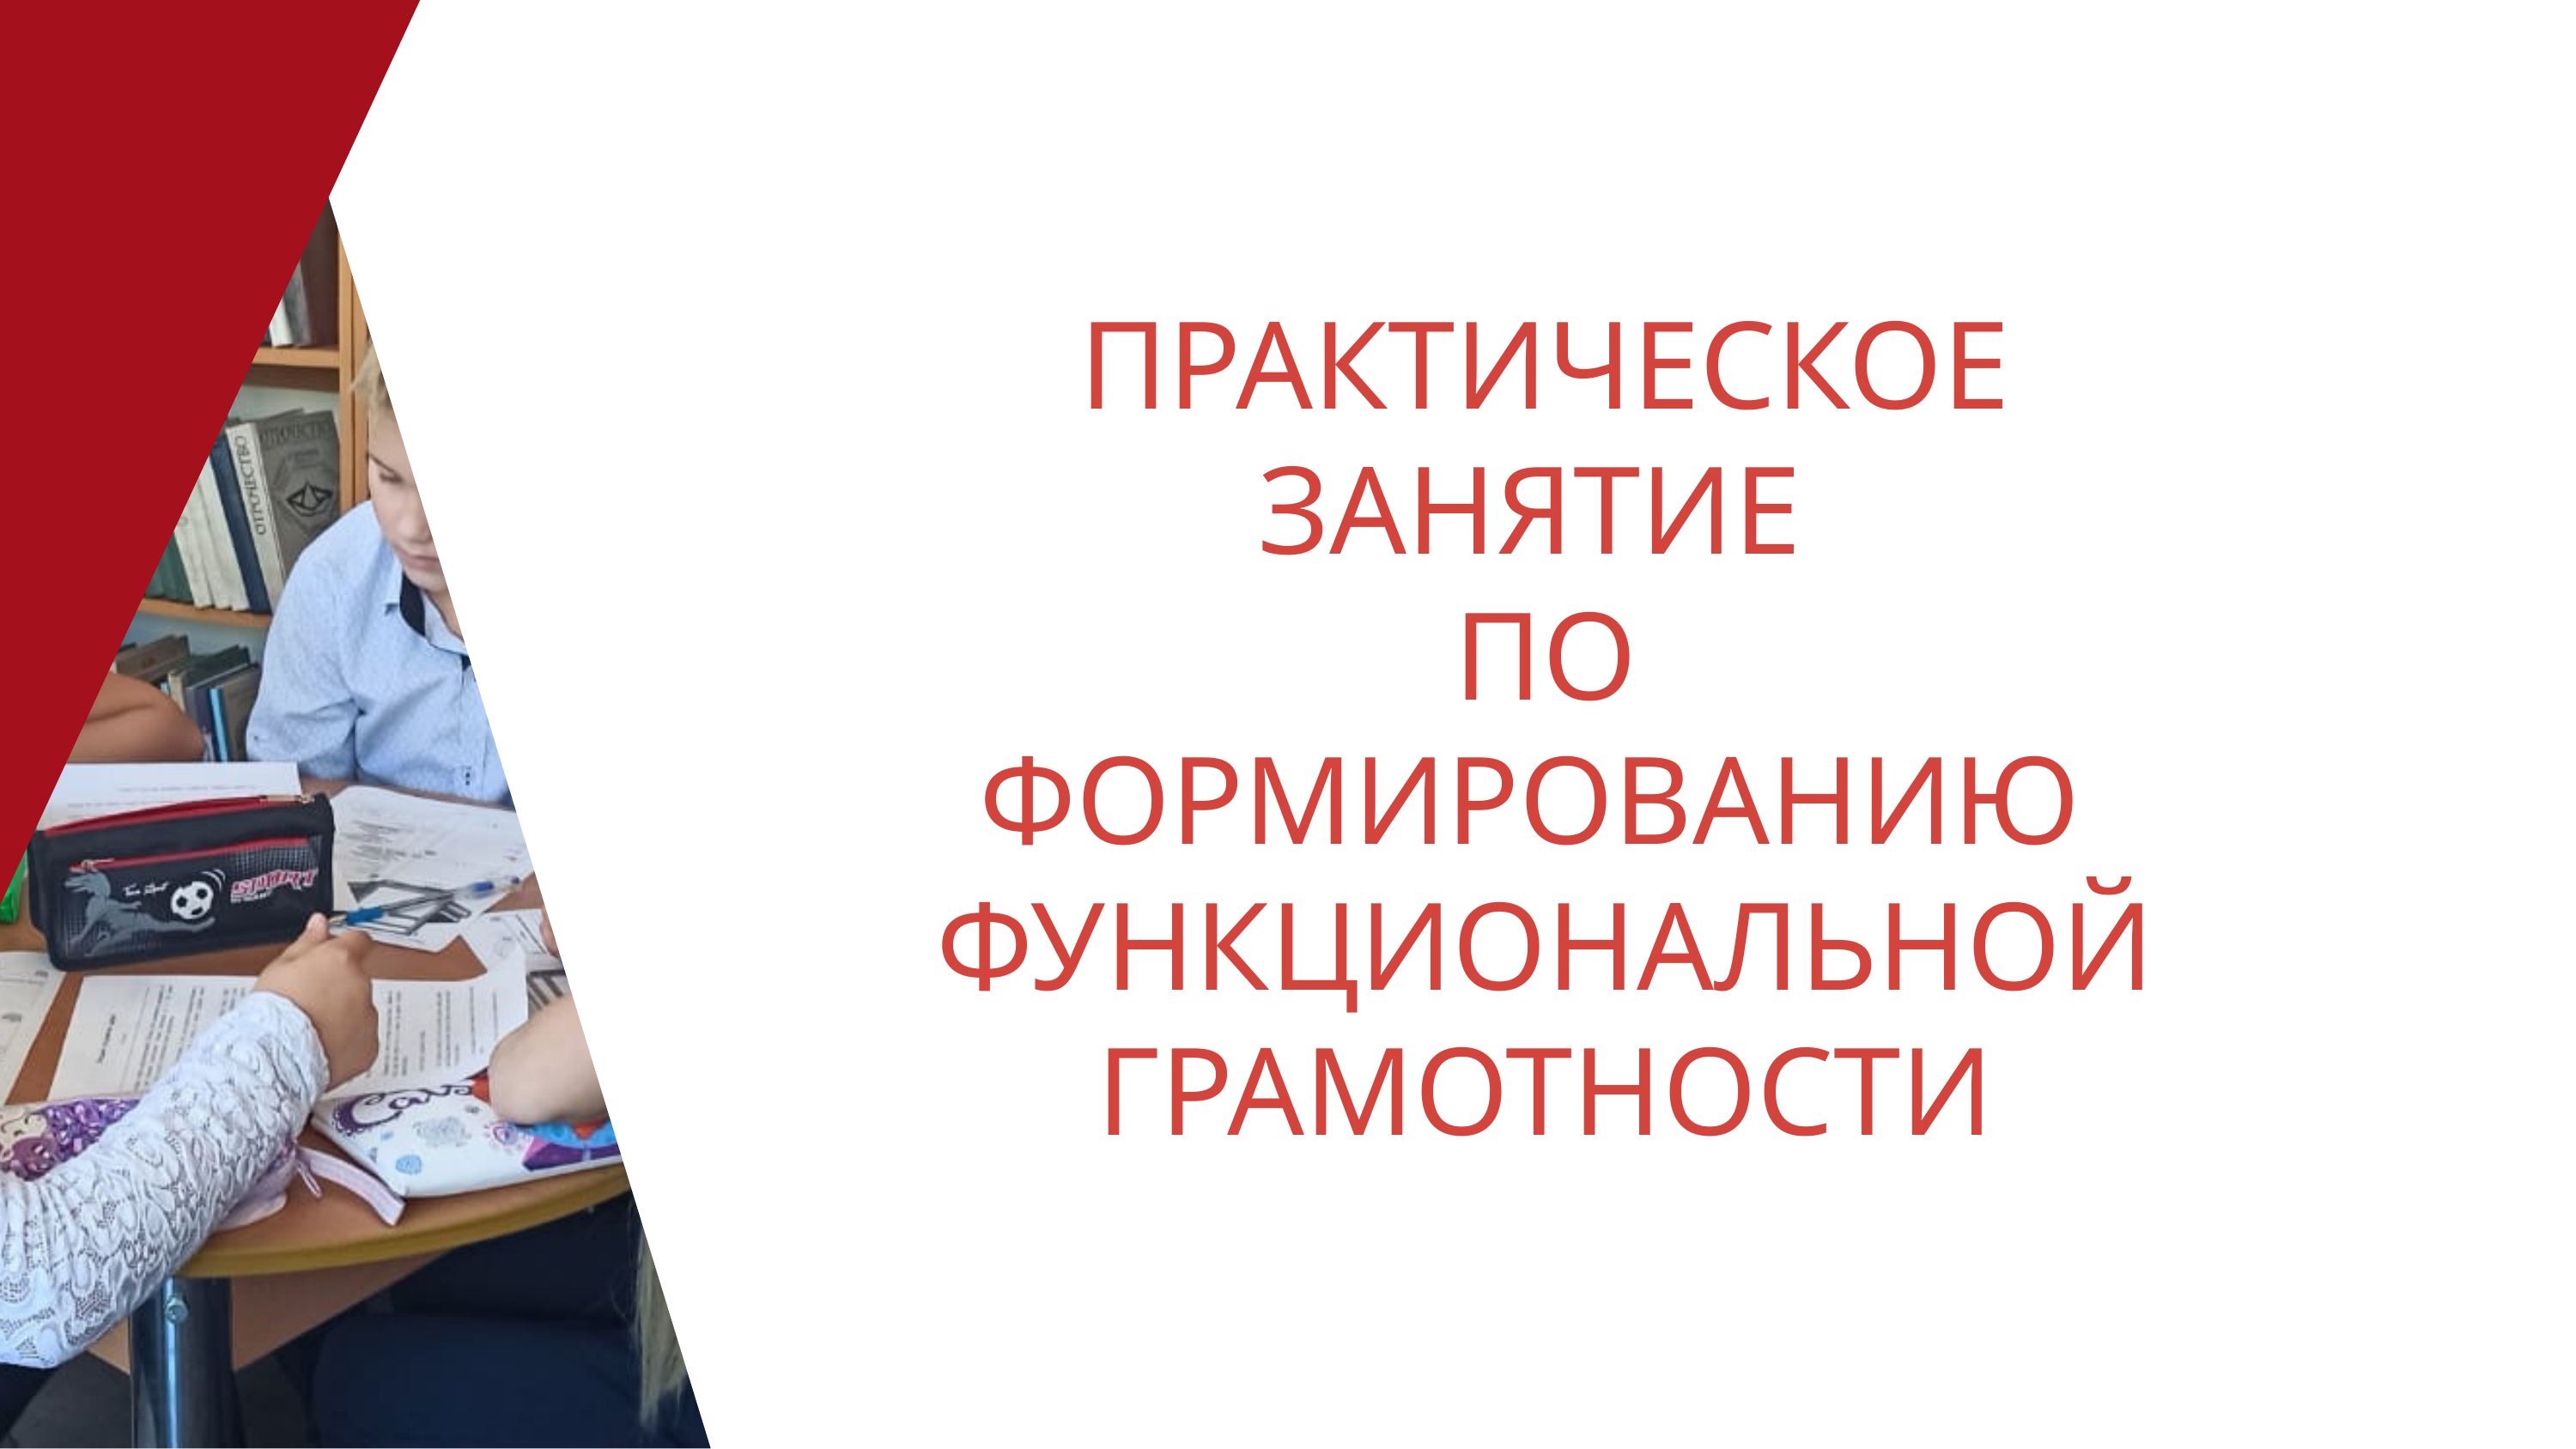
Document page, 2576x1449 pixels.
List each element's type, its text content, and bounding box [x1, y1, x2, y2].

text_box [0, 0, 466, 906]
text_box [0, 0, 732, 1449]
text_box ПРАКТИЧЕСКОЕ ЗАНЯТИЕ ПО ФОРМИРОВАНИЮ ФУНКЦИОНАЛЬНОЙ ГРАМОТНОСТИ [902, 288, 2188, 1160]
